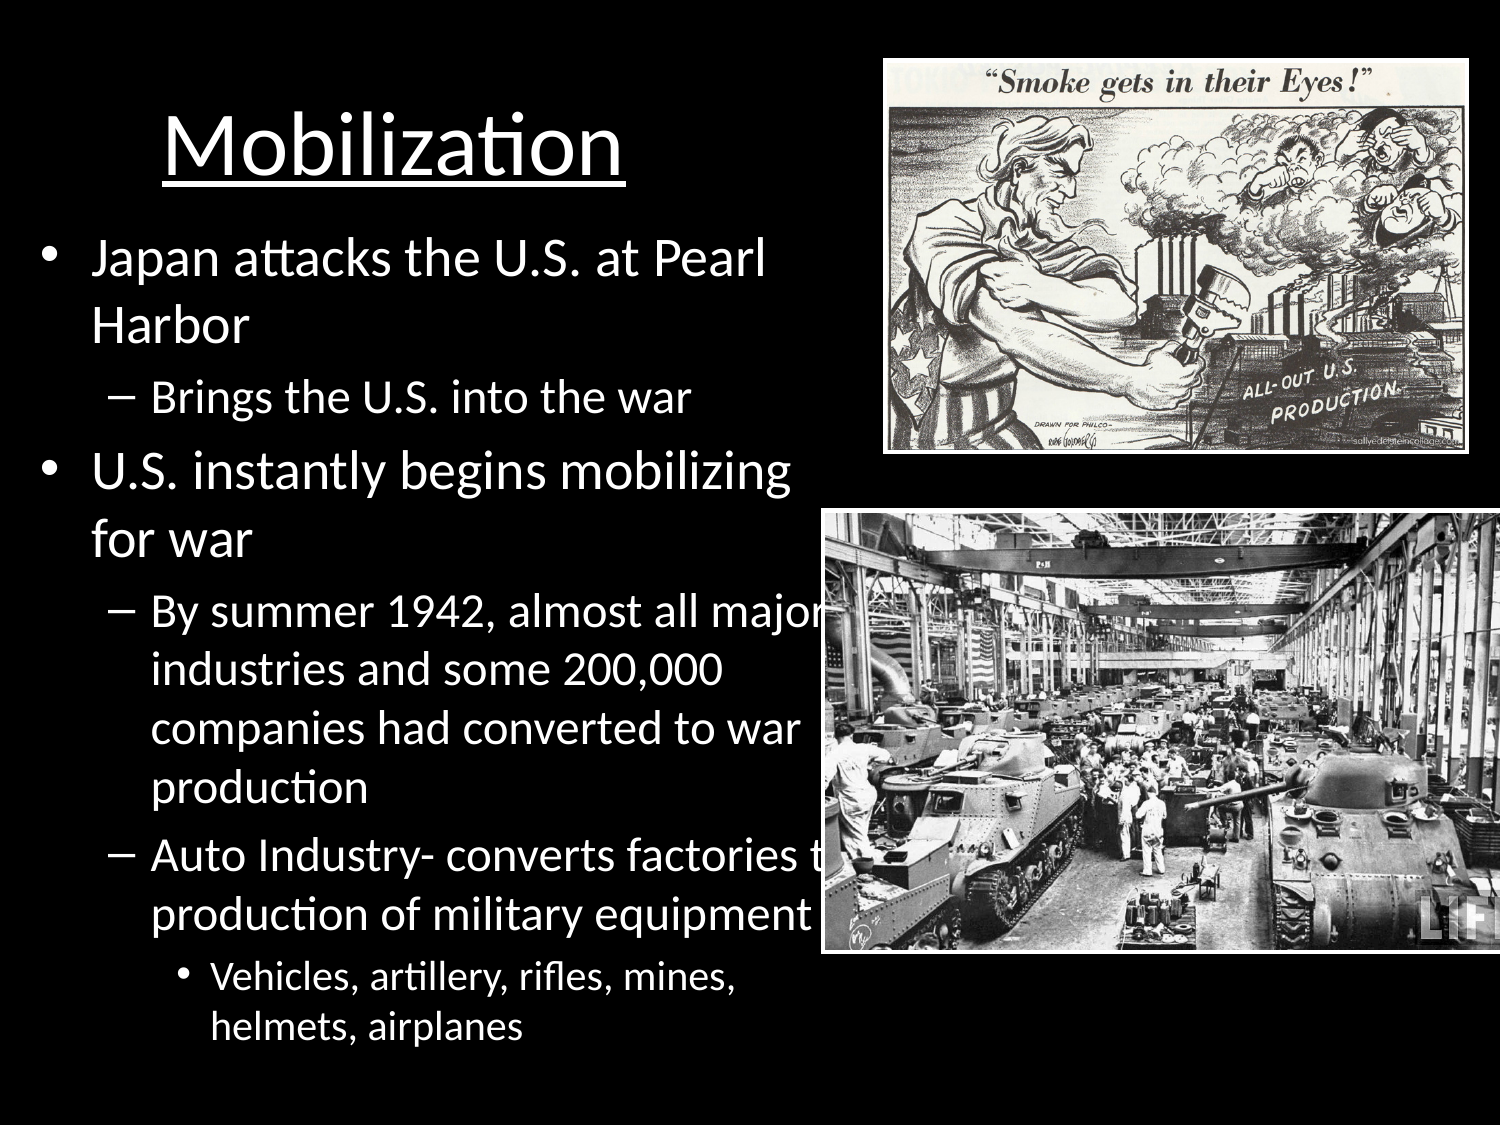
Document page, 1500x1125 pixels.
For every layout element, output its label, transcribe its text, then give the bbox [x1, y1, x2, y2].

picture [824, 512, 1500, 951]
list Japan attacks the U.S. at Pearl Harbor Brings the U.S. into the war U.S. instantly begins mobilizing for war By summer 1942, almost all major industries and some 200,000 companies had converted to war production Auto Industry- converts factories to production of military equipment Vehicles, artillery, rifles, mines, helmets, airplanes [24, 212, 875, 1075]
picture [886, 62, 1466, 451]
title Mobilization [75, 45, 713, 212]
